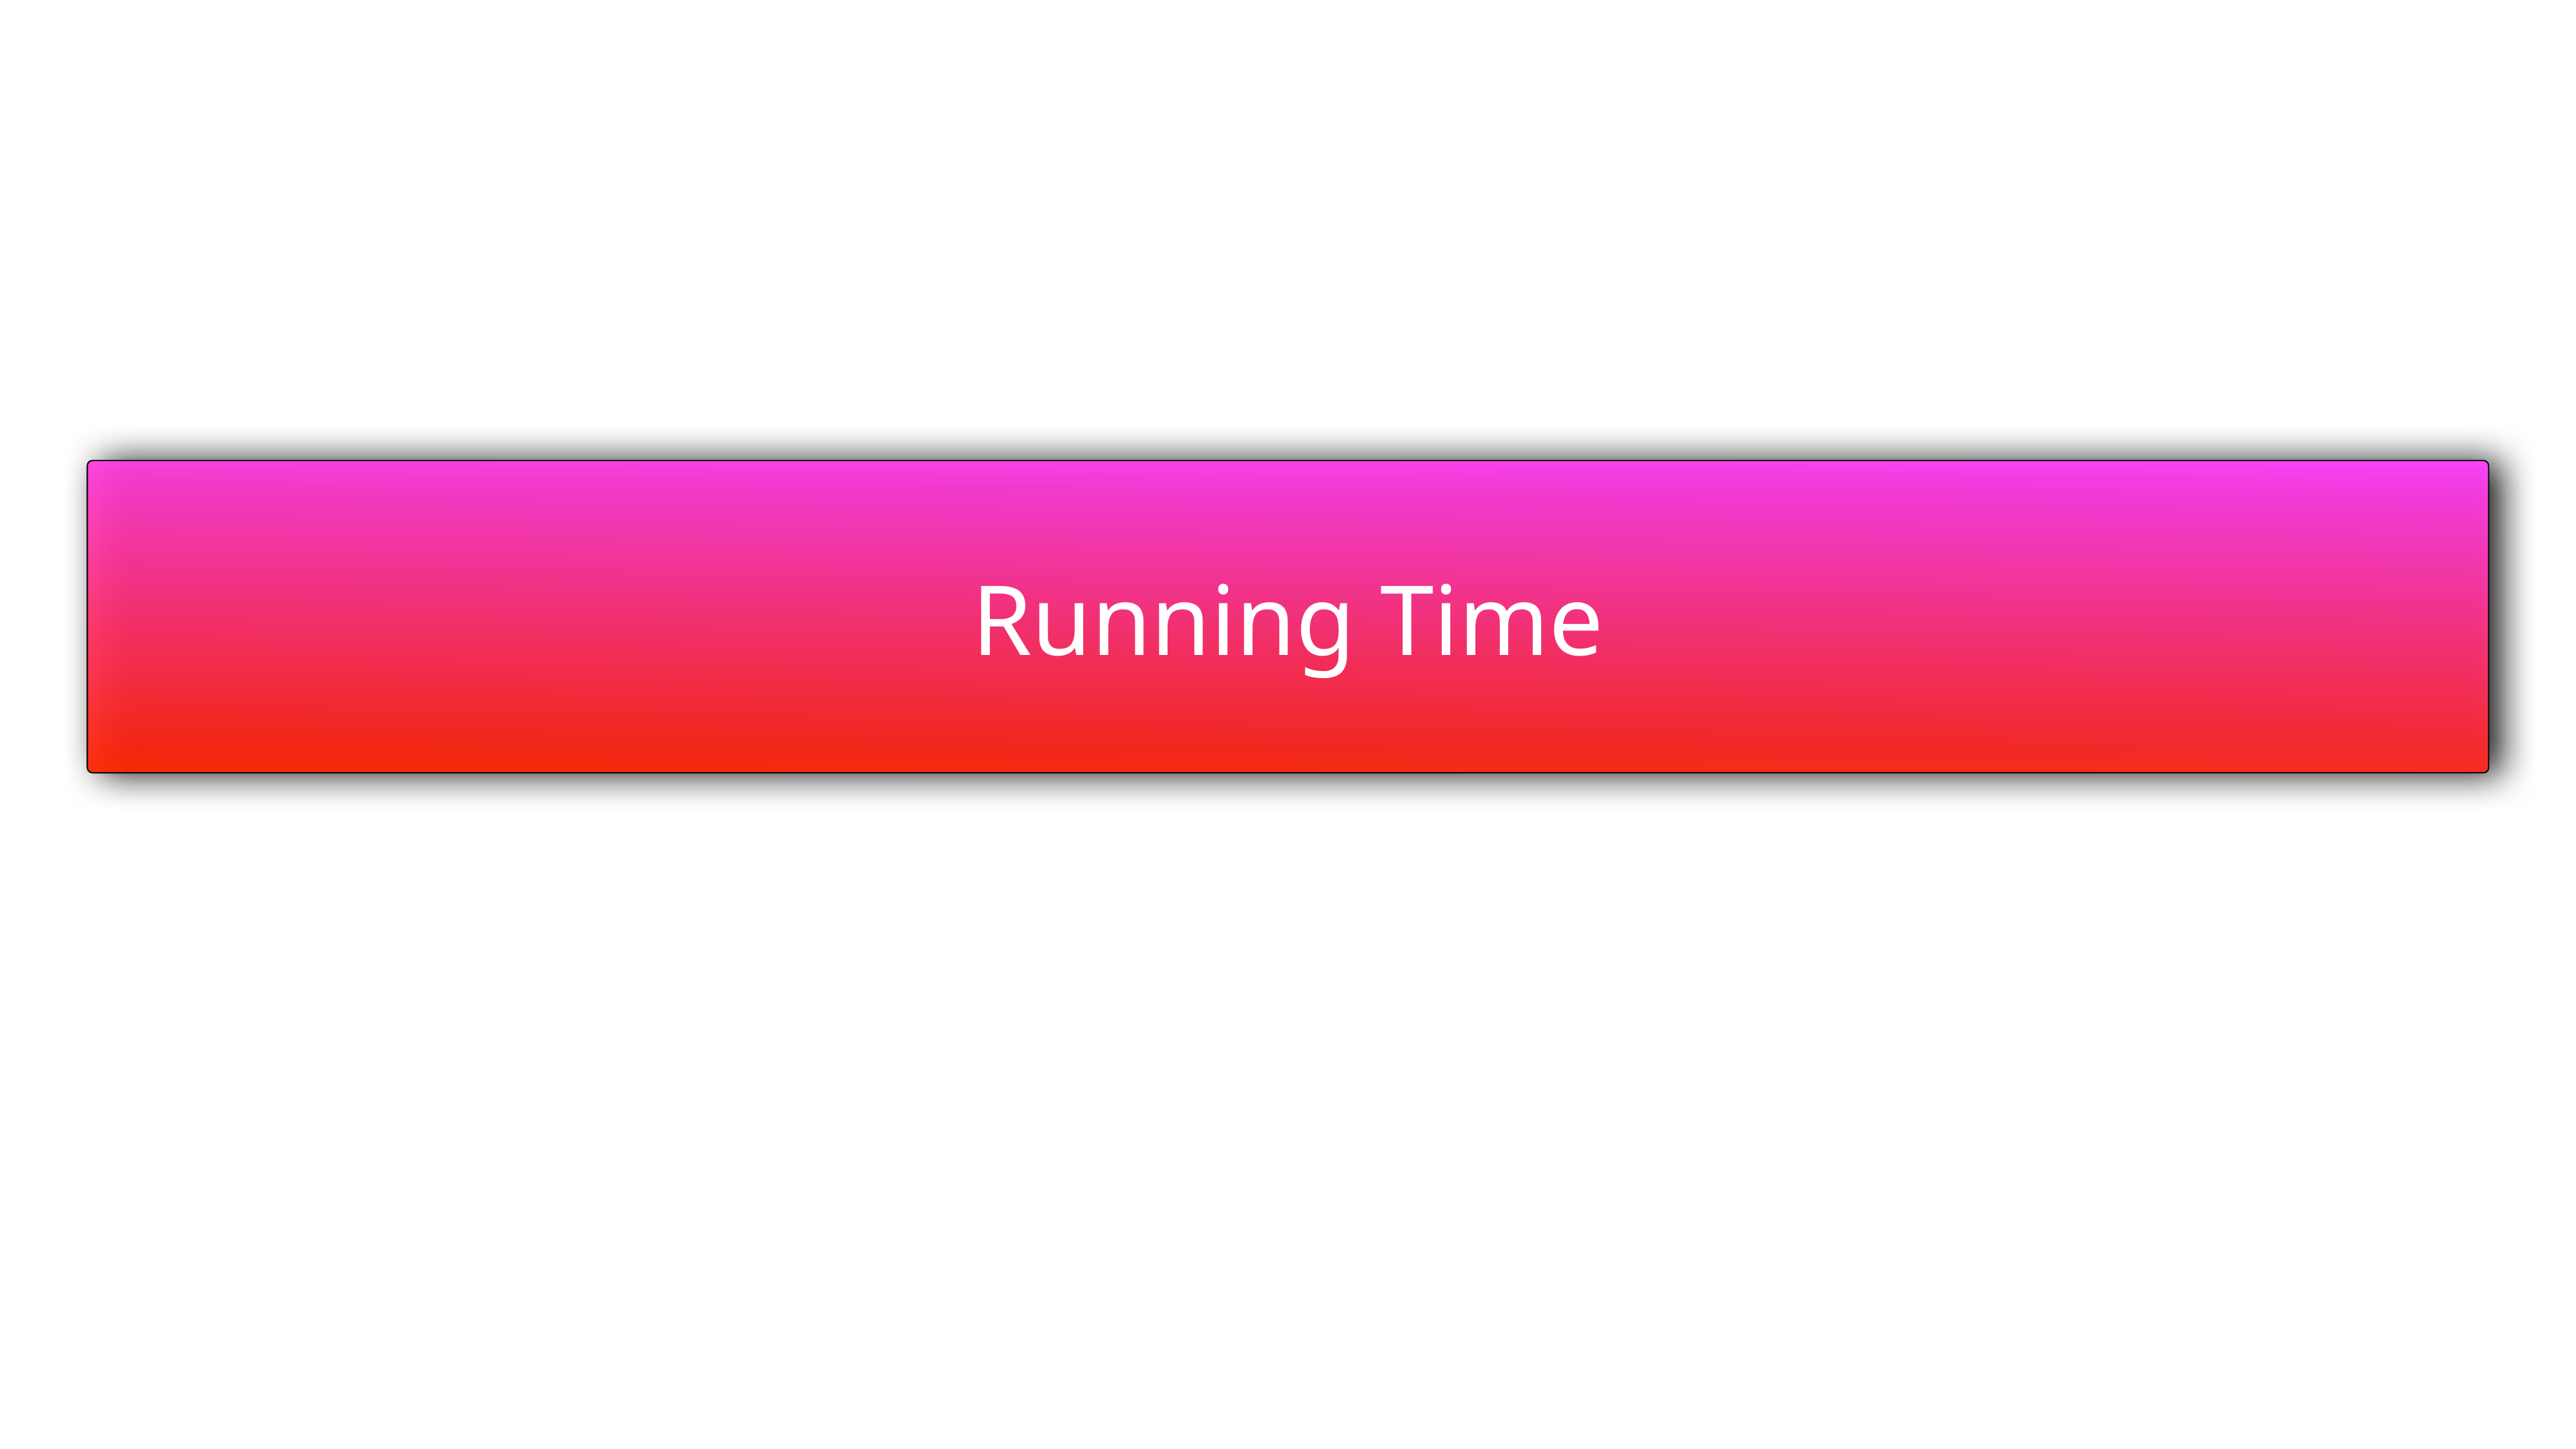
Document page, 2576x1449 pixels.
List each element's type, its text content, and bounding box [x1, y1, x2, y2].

text_box Running Time [87, 460, 2489, 773]
